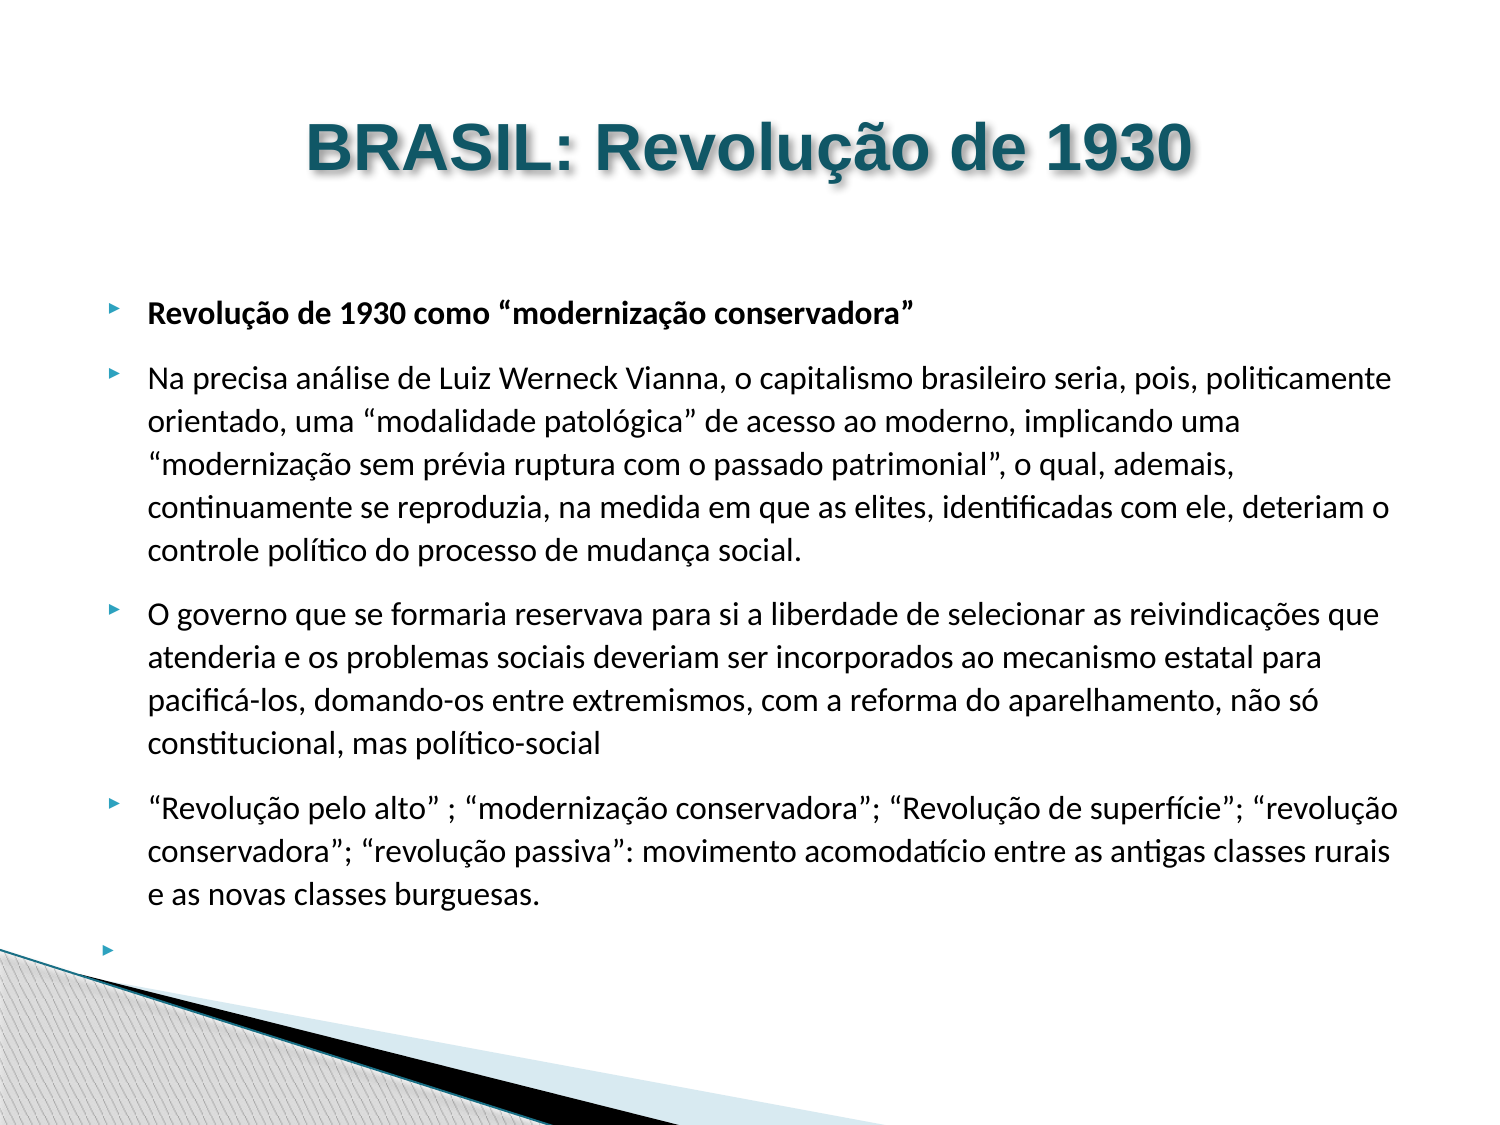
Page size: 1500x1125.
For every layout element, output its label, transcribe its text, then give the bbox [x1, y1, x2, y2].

title BRASIL: Revolução de 1930 [75, 45, 1425, 233]
list Revolução de 1930 como “modernização conservadora” Na precisa análise de Luiz Werneck Vianna, o capitalismo brasileiro seria, pois, politicamente orientado, uma “modalidade patológica” de acesso ao moderno, implicando uma “modernização sem prévia ruptura com o passado patrimonial”, o qual, ademais, continuamente se reproduzia, na medida em que as elites, identificadas com ele, deteriam o controle político do processo de mudança social. O governo que se formaria reservava para si a liberdade de selecionar as reivindicações que atenderia e os problemas sociais deveriam ser incorporados ao mecanismo estatal para pacificá-los, domando-os entre extremismos, com a reforma do aparelhamento, não só constitucional, mas político-social “Revolução pelo alto” ; “modernização conservadora”; “Revolução de superfície”; “revolução conservadora”; “revolução passiva”: movimento acomodatício entre as antigas classes rurais e as novas classes burguesas. [75, 281, 1425, 986]
